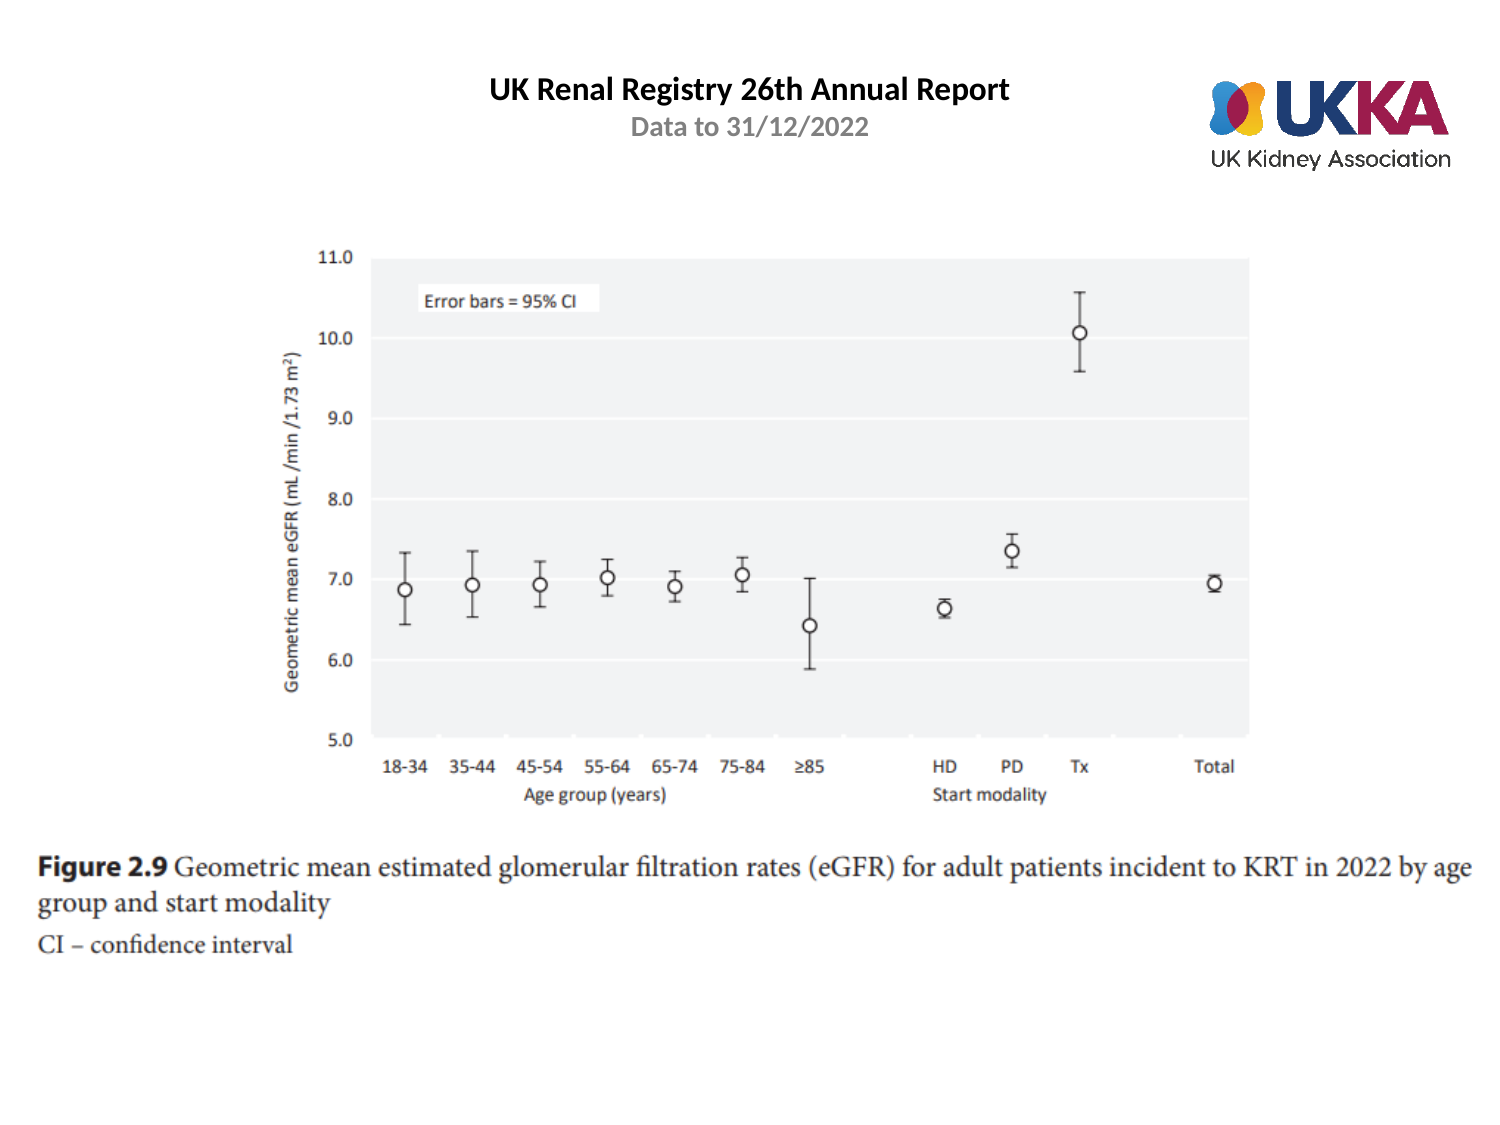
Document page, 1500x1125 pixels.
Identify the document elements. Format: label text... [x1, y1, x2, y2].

picture [1196, 61, 1459, 185]
text_box UK Renal Registry 26th Annual Report Data to 31/12/2022 [466, 63, 1034, 147]
picture [0, 231, 1500, 959]
